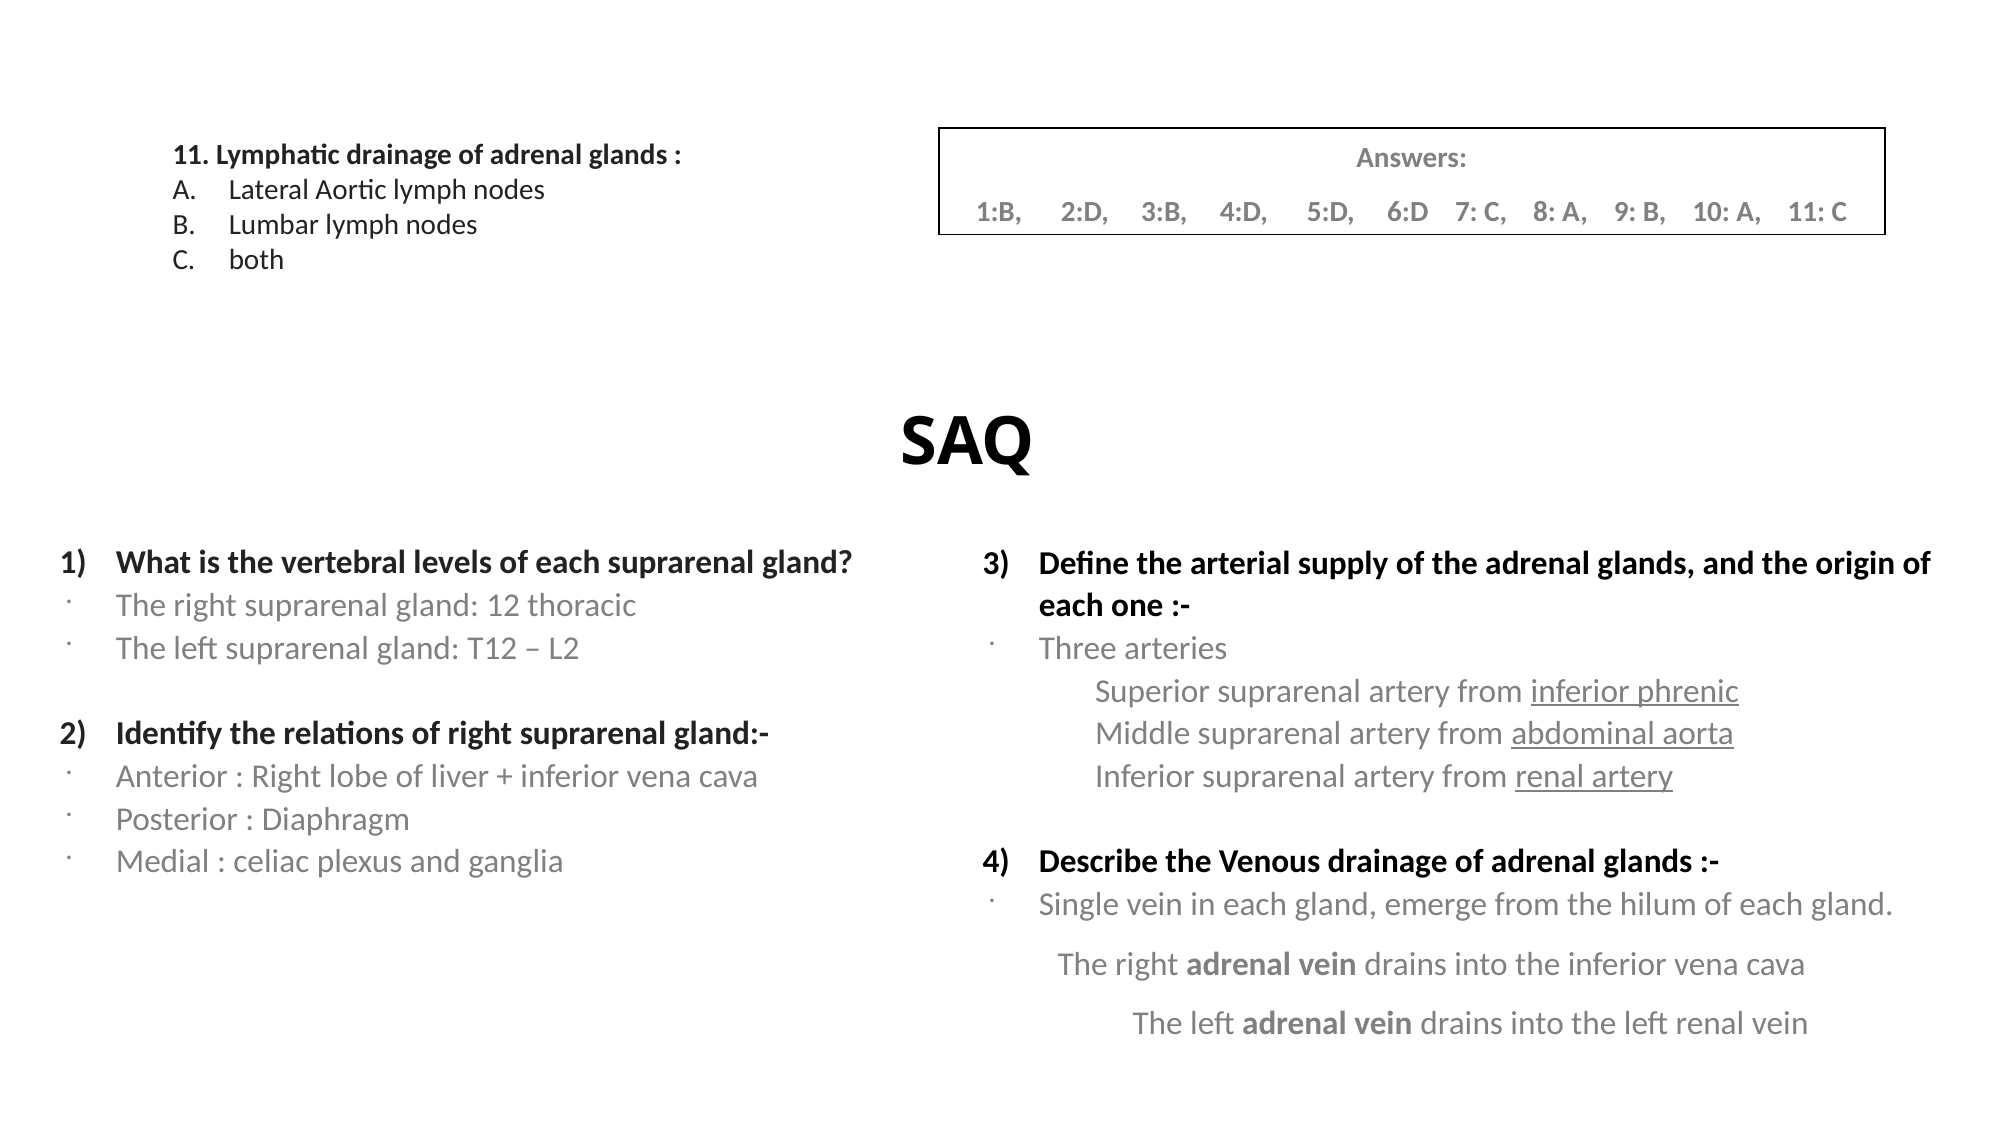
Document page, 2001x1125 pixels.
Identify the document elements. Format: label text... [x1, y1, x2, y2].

text_box What is the vertebral levels of each suprarenal gland? The right suprarenal gland: 12 thoracic The left suprarenal gland: T12 – L2 Identify the relations of right suprarenal gland:- Anterior : Right lobe of liver + inferior vena cava Posterior : Diaphragm Medial : celiac plexus and ganglia [44, 530, 967, 887]
text_box 11. Lymphatic drainage of adrenal glands : Lateral Aortic lymph nodes Lumbar lymph nodes both [157, 128, 1158, 283]
text_box Define the arterial supply of the adrenal glands, and the origin of each one :- Three arteries Superior suprarenal artery from inferior phrenic Middle suprarenal artery from abdominal aorta Inferior suprarenal artery from renal artery Describe the Venous drainage of adrenal glands :- Single vein in each gland, emerge from the hilum of each gland. The right adrenal vein drains into the inferior vena cava The left adrenal vein drains into the left renal vein [967, 530, 1968, 1049]
text_box SAQ [748, 390, 1187, 485]
text_box Answers: 1:B, 2:D, 3:B, 4:D, 5:D, 6:D 7: C, 8: A, 9: B, 10: A, 11: C [938, 128, 1885, 235]
